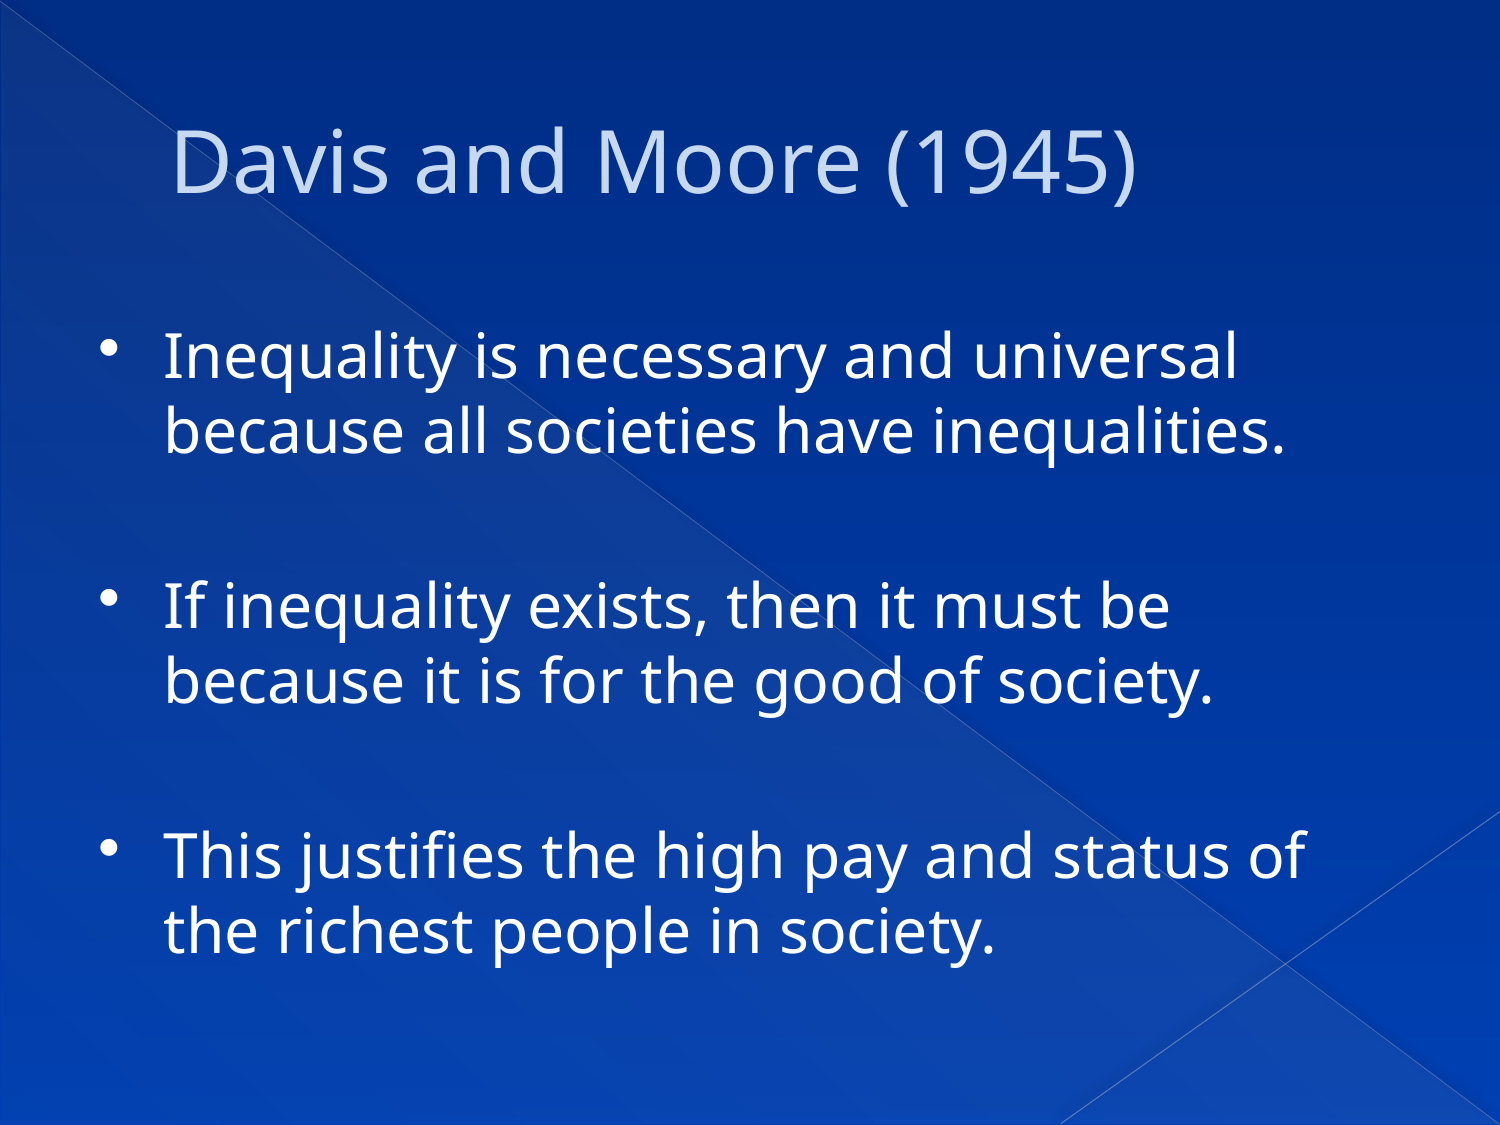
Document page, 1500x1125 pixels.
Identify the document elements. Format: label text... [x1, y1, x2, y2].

list Inequality is necessary and universal because all societies have inequalities. If inequality exists, then it must be because it is for the good of society. This justifies the high pay and status of the richest people in society. [75, 308, 1425, 1059]
title Davis and Moore (1945) [75, 43, 1425, 274]
